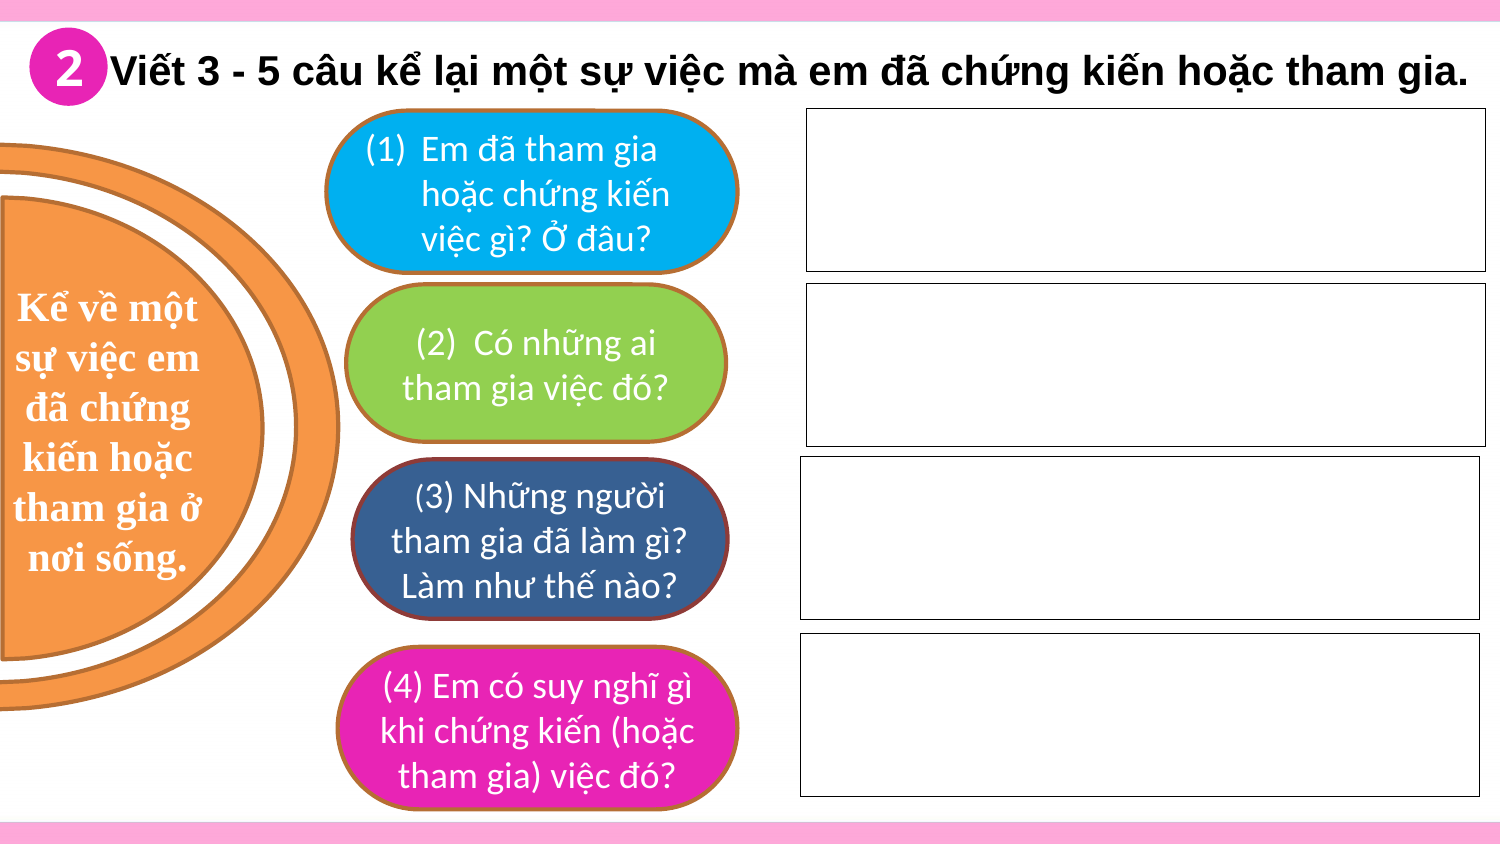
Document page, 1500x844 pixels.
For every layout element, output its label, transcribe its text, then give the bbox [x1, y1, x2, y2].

text_box Em đã tham gia hoặc chứng kiến việc gì? Ở đâu? [324, 108, 740, 275]
picture [232, 275, 293, 579]
text_box 2 [27, 25, 96, 108]
text_box (2) Có những ai tham gia việc đó? [344, 282, 729, 444]
text_box (4) Em có suy nghĩ gì khi chứng kiến (hoặc tham gia) việc đó? [335, 644, 740, 812]
text_box [232, 316, 265, 541]
picture [0, 174, 229, 272]
text_box [0, 588, 193, 662]
picture [0, 588, 224, 680]
text_box Viết 3 - 5 câu kể lại một sự việc mà em đã chứng kiến hoặc tham gia. [94, 36, 1489, 102]
picture [0, 0, 1500, 844]
text_box (3) Những người tham gia đã làm gì? Làm như thế nào? [350, 457, 730, 621]
text_box [0, 195, 196, 272]
text_box [0, 142, 341, 712]
text_box Kể về một sự việc em đã chứng kiến hoặc tham gia ở nơi sống. [0, 272, 232, 588]
